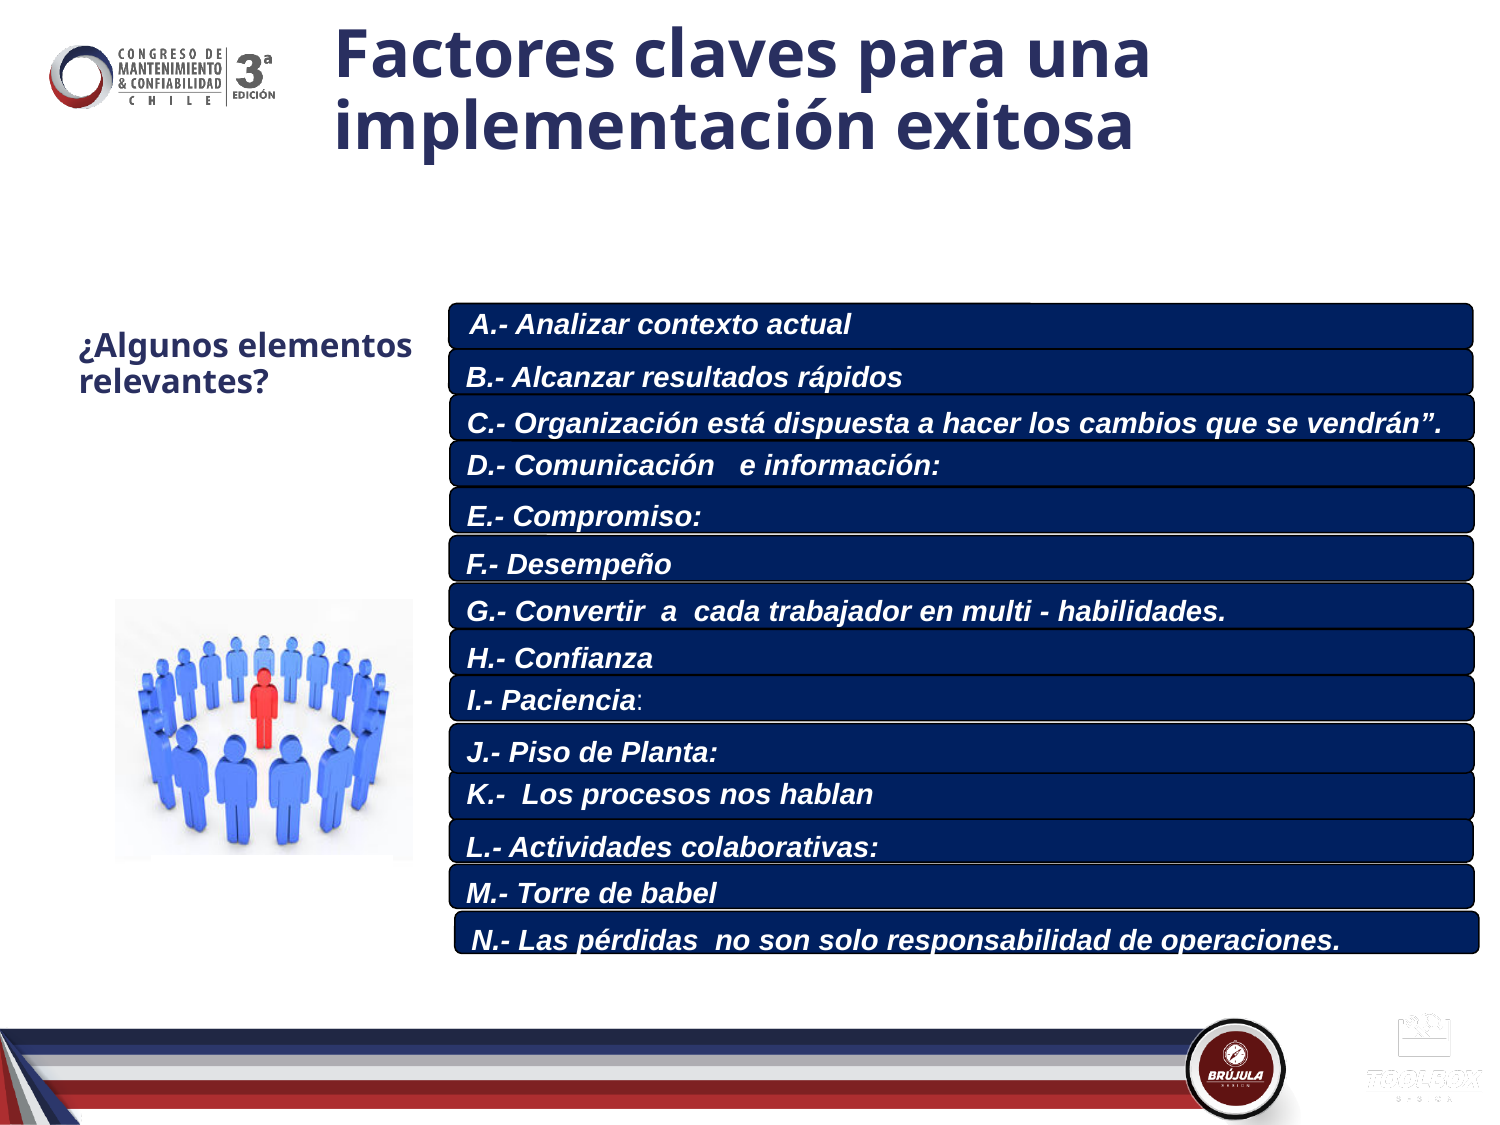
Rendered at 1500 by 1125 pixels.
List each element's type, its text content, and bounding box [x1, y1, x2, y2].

text_box N.- Las pérdidas no son solo responsabilidad de operaciones. [454, 911, 1479, 954]
text_box I.- Paciencia: [449, 675, 1475, 721]
text_box B.- Alcanzar resultados rápidos [448, 349, 1473, 395]
text_box E.- Compromiso: [449, 487, 1475, 533]
text_box [448, 303, 1473, 349]
text_box ¿Algunos elementos relevantes? [63, 319, 455, 416]
text_box C.- Organización está dispuesta a hacer los cambios que se vendrán”. [449, 394, 1475, 440]
text_box A.- Analizar contexto actual [454, 297, 1454, 348]
text_box D.- Comunicación e información: [449, 440, 1475, 487]
text_box F.- Desempeño [449, 535, 1474, 581]
text_box M.- Torre de babel [449, 864, 1475, 909]
text_box H.- Confianza [449, 629, 1475, 675]
text_box G.- Convertir a cada trabajador en multi - habilidades. [449, 583, 1474, 629]
title Factores claves para una implementación exitosa [318, 13, 1438, 172]
picture [49, 45, 275, 109]
picture [0, 975, 1301, 1125]
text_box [115, 599, 413, 911]
text_box [585, 39, 1500, 254]
text_box K.- Los procesos nos hablan [449, 772, 1475, 820]
picture [1366, 1012, 1483, 1102]
text_box L.- Actividades colaborativas: [449, 819, 1474, 863]
text_box J.- Piso de Planta: [449, 723, 1475, 774]
